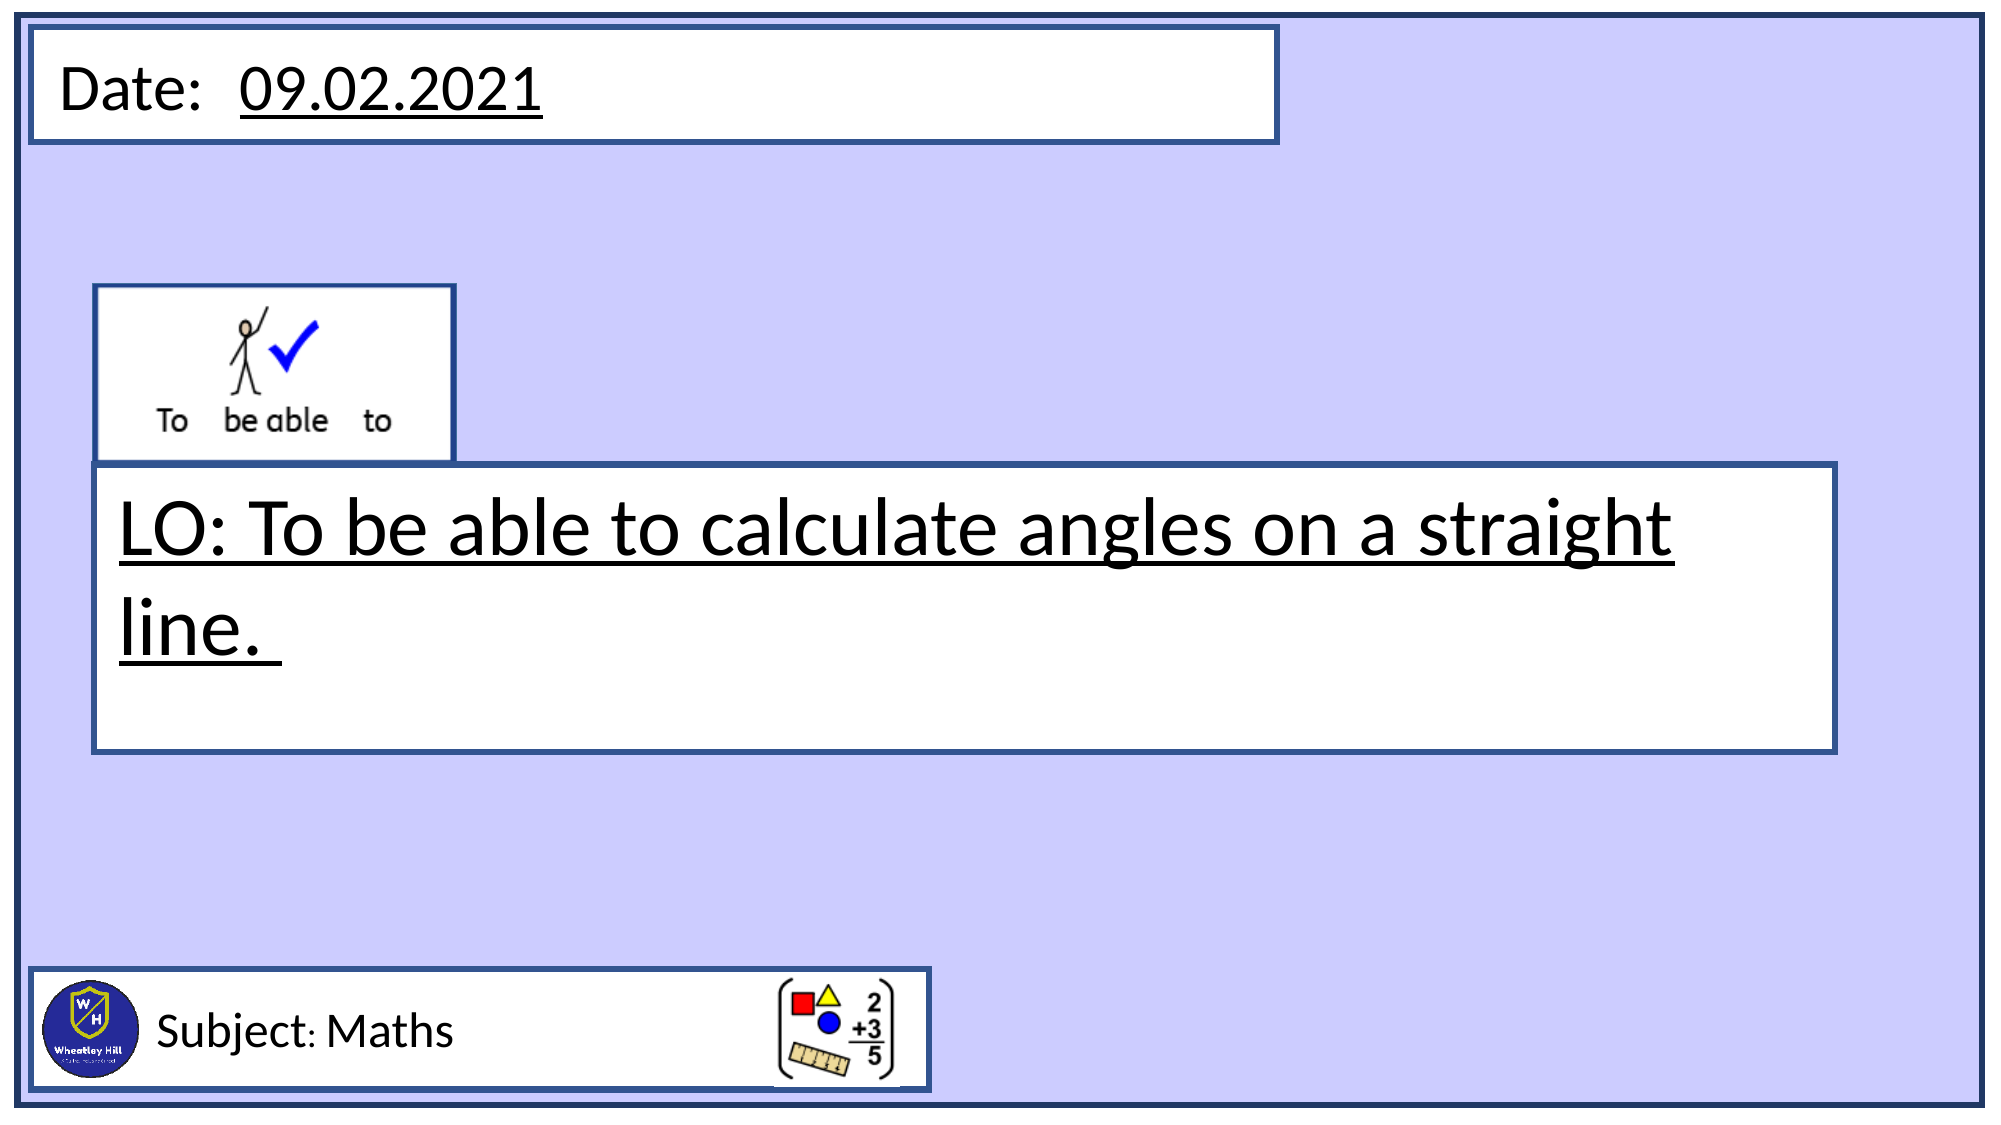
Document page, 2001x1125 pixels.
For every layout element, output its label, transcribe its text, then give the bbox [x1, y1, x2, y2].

picture [774, 974, 900, 1087]
text_box [30, 968, 930, 1091]
text_box Subject: Maths [142, 989, 774, 1065]
text_box [16, 14, 1983, 1106]
text_box Date: 09.02.2021 [44, 36, 1264, 132]
picture [92, 283, 457, 465]
picture [42, 980, 142, 1079]
text_box [30, 26, 1278, 143]
text_box [457, 463, 1836, 753]
text_box LO: To be able to calculate angles on a straight line. [104, 464, 1816, 780]
text_box [93, 465, 104, 753]
